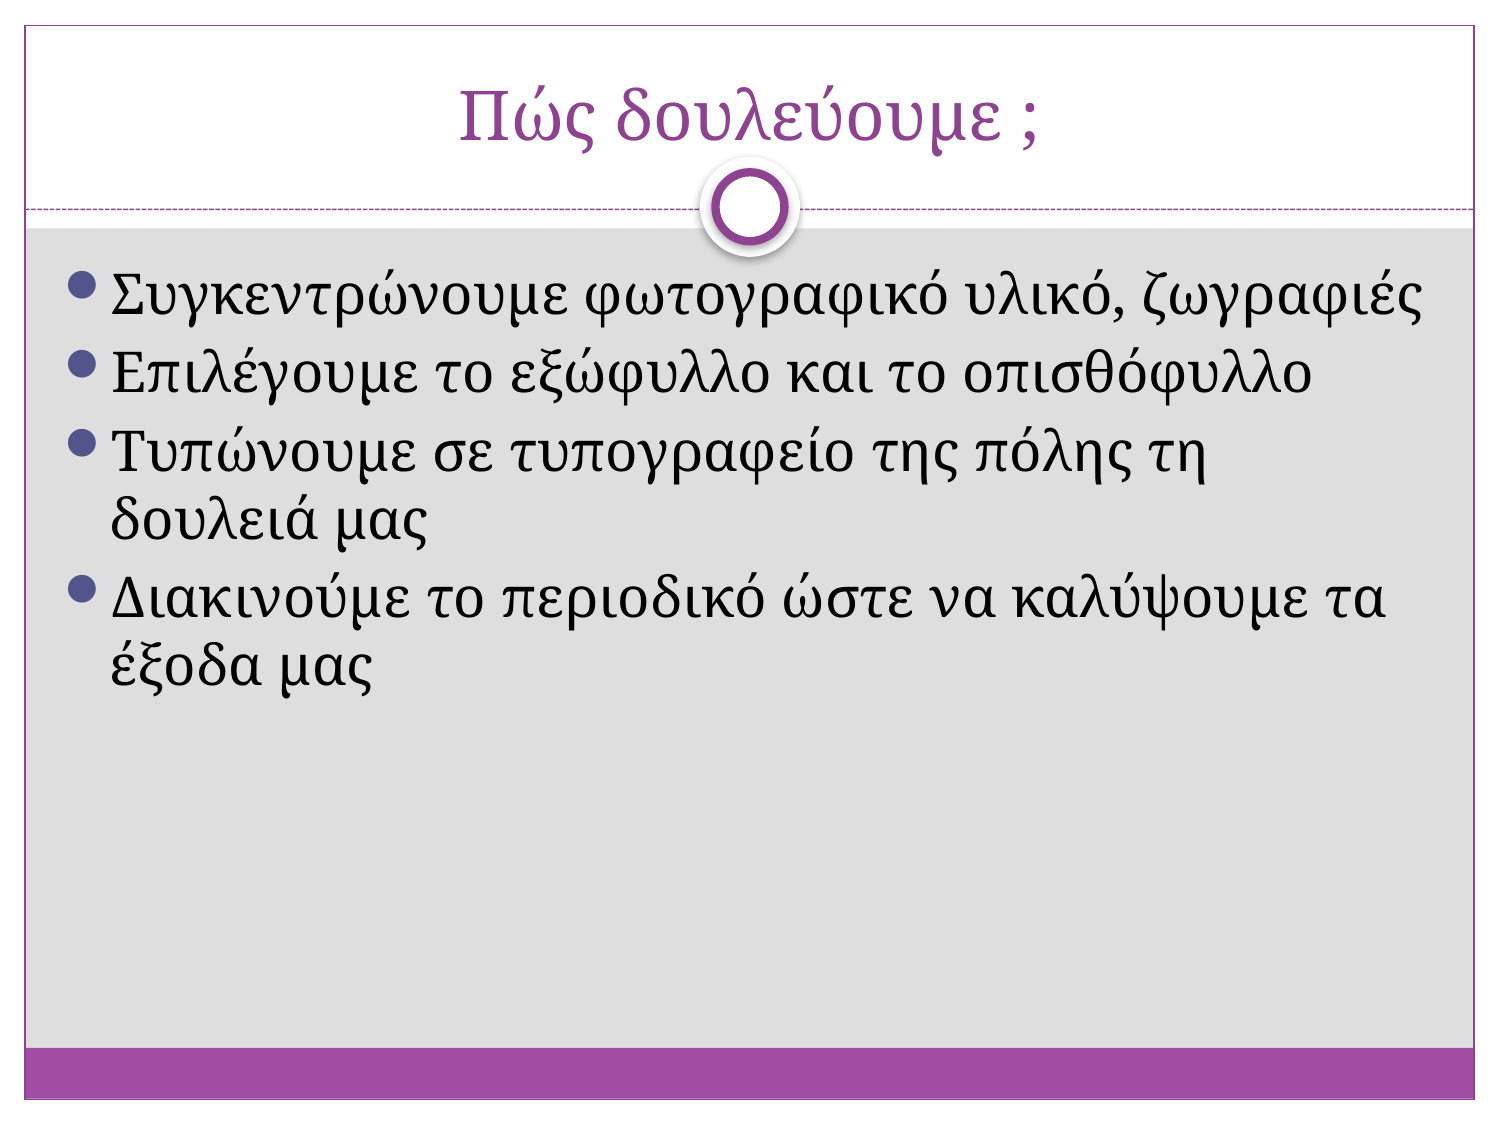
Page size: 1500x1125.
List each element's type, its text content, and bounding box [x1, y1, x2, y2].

title Πώς δουλεύουμε ; [49, 37, 1450, 162]
list Συγκεντρώνουμε φωτογραφικό υλικό, ζωγραφιές Επιλέγουμε το εξώφυλλο και το οπισθόφυλλο Τυπώνουμε σε τυπογραφείο της πόλης τη δουλειά μας Διακινούμε το περιοδικό ώστε να καλύψουμε τα έξοδα μας [49, 250, 1445, 1001]
